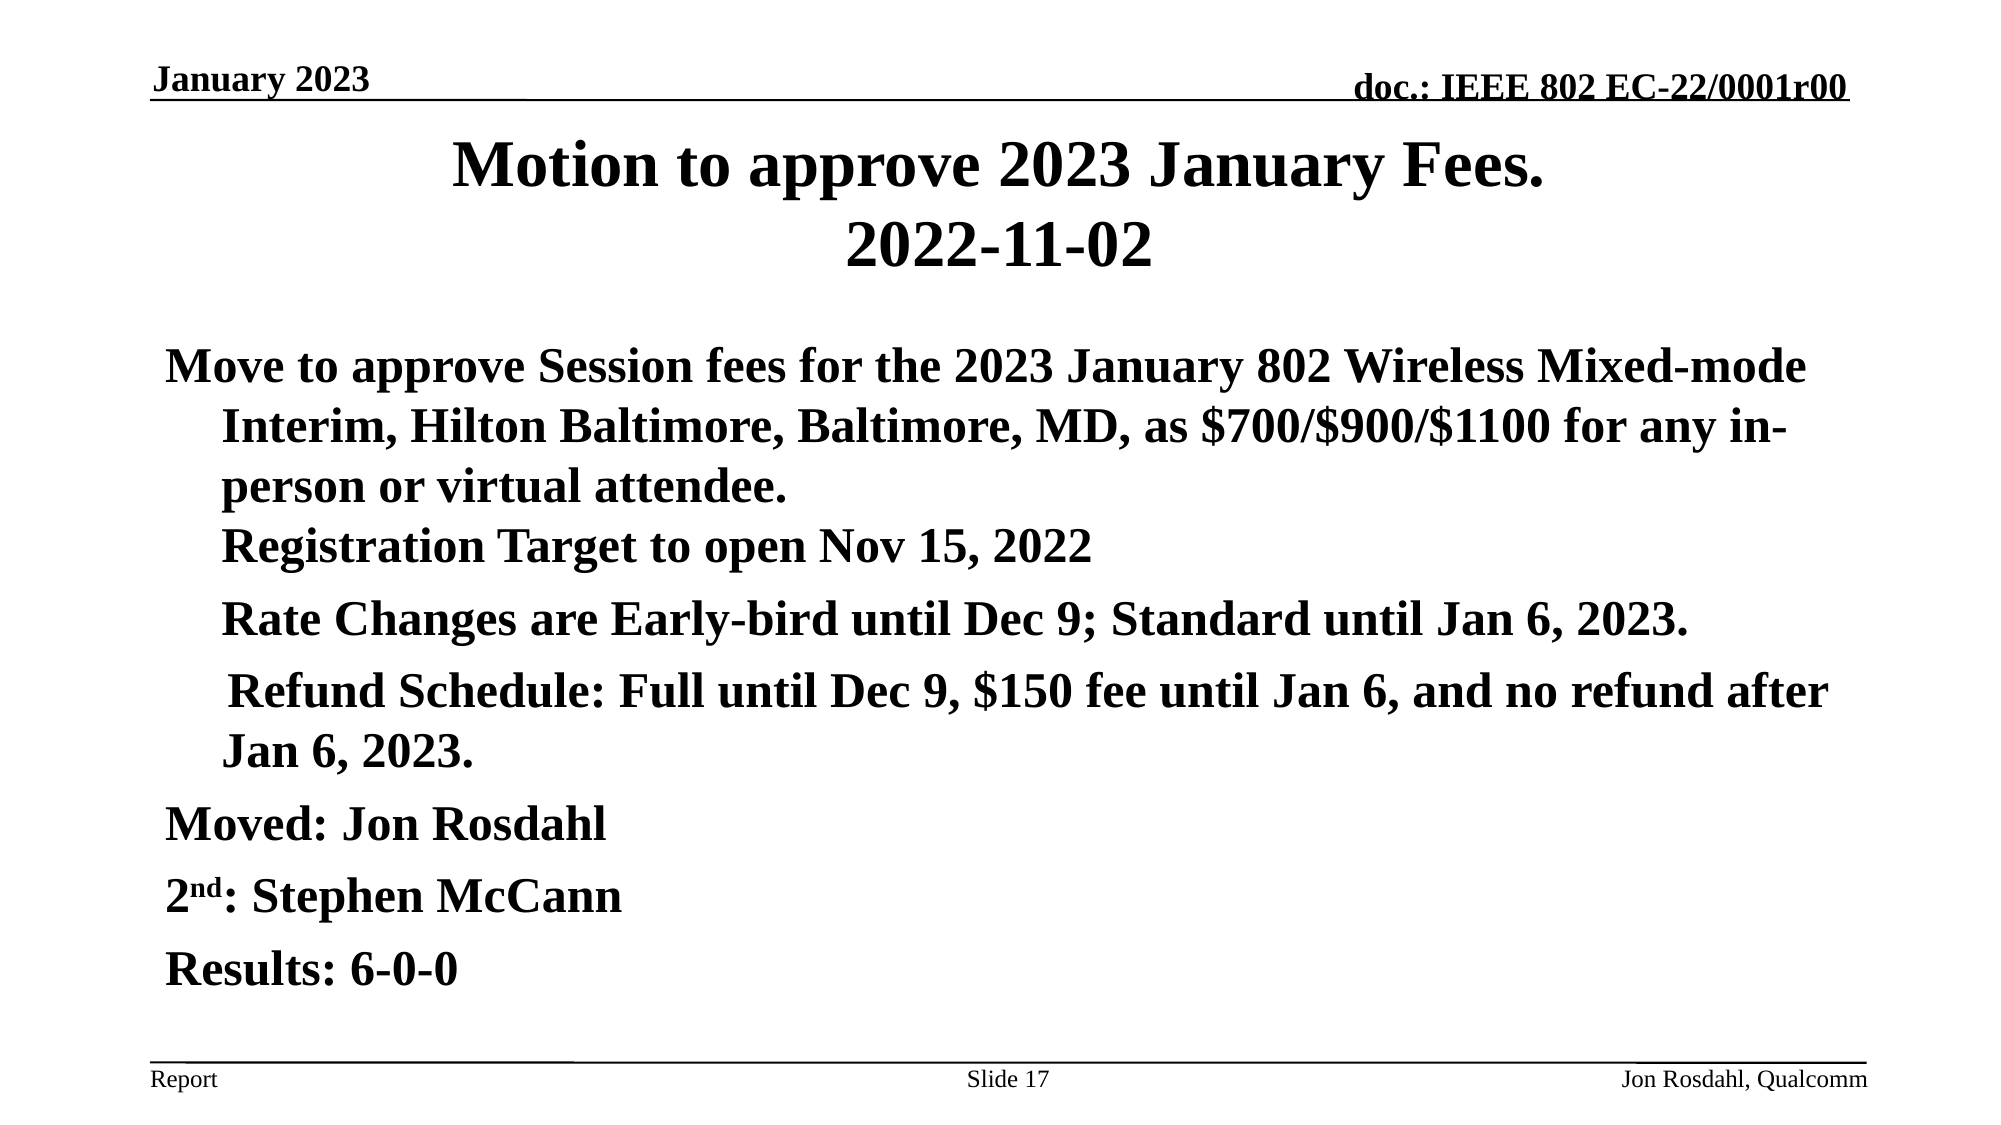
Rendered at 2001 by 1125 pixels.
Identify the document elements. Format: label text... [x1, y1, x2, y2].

footer Jon Rosdahl, Qualcomm [1171, 1061, 1869, 1093]
list Move to approve Session fees for the 2023 January 802 Wireless Mixed-mode Interim, Hilton Baltimore, Baltimore, MD, as $700/$900/$1100 for any in-person or virtual attendee. Registration Target to open Nov 15, 2022 Rate Changes are Early-bird until Dec 9; Standard until Jan 6, 2023. Refund Schedule: Full until Dec 9, $150 fee until Jan 6, and no refund after Jan 6, 2023. Moved: Jon Rosdahl 2nd: Stephen McCann Results: 6-0-0 [149, 324, 1850, 1038]
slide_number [152, 54, 563, 100]
title Motion to approve 2023 January Fees. 2022-11-02 [149, 112, 1850, 288]
slide_number Slide 17 [950, 1061, 1067, 1123]
